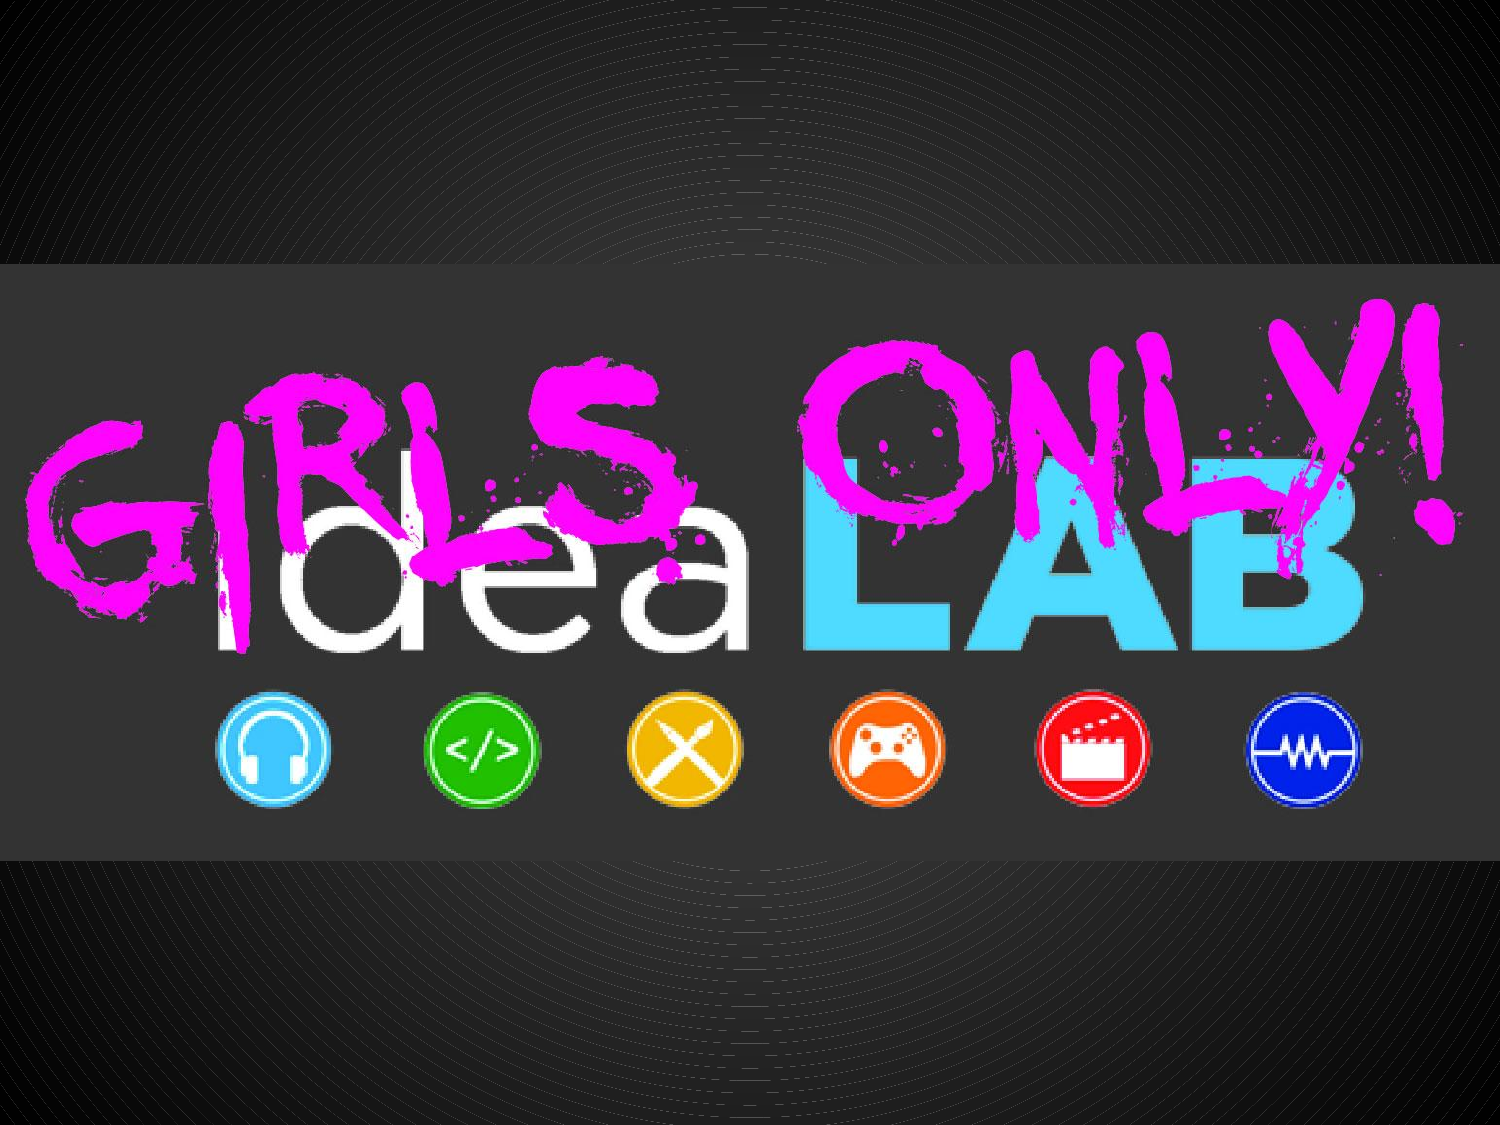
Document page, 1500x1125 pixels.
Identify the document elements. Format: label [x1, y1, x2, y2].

text_box [0, 0, 1461, 262]
picture [0, 264, 1500, 861]
text_box [0, 868, 1461, 1068]
